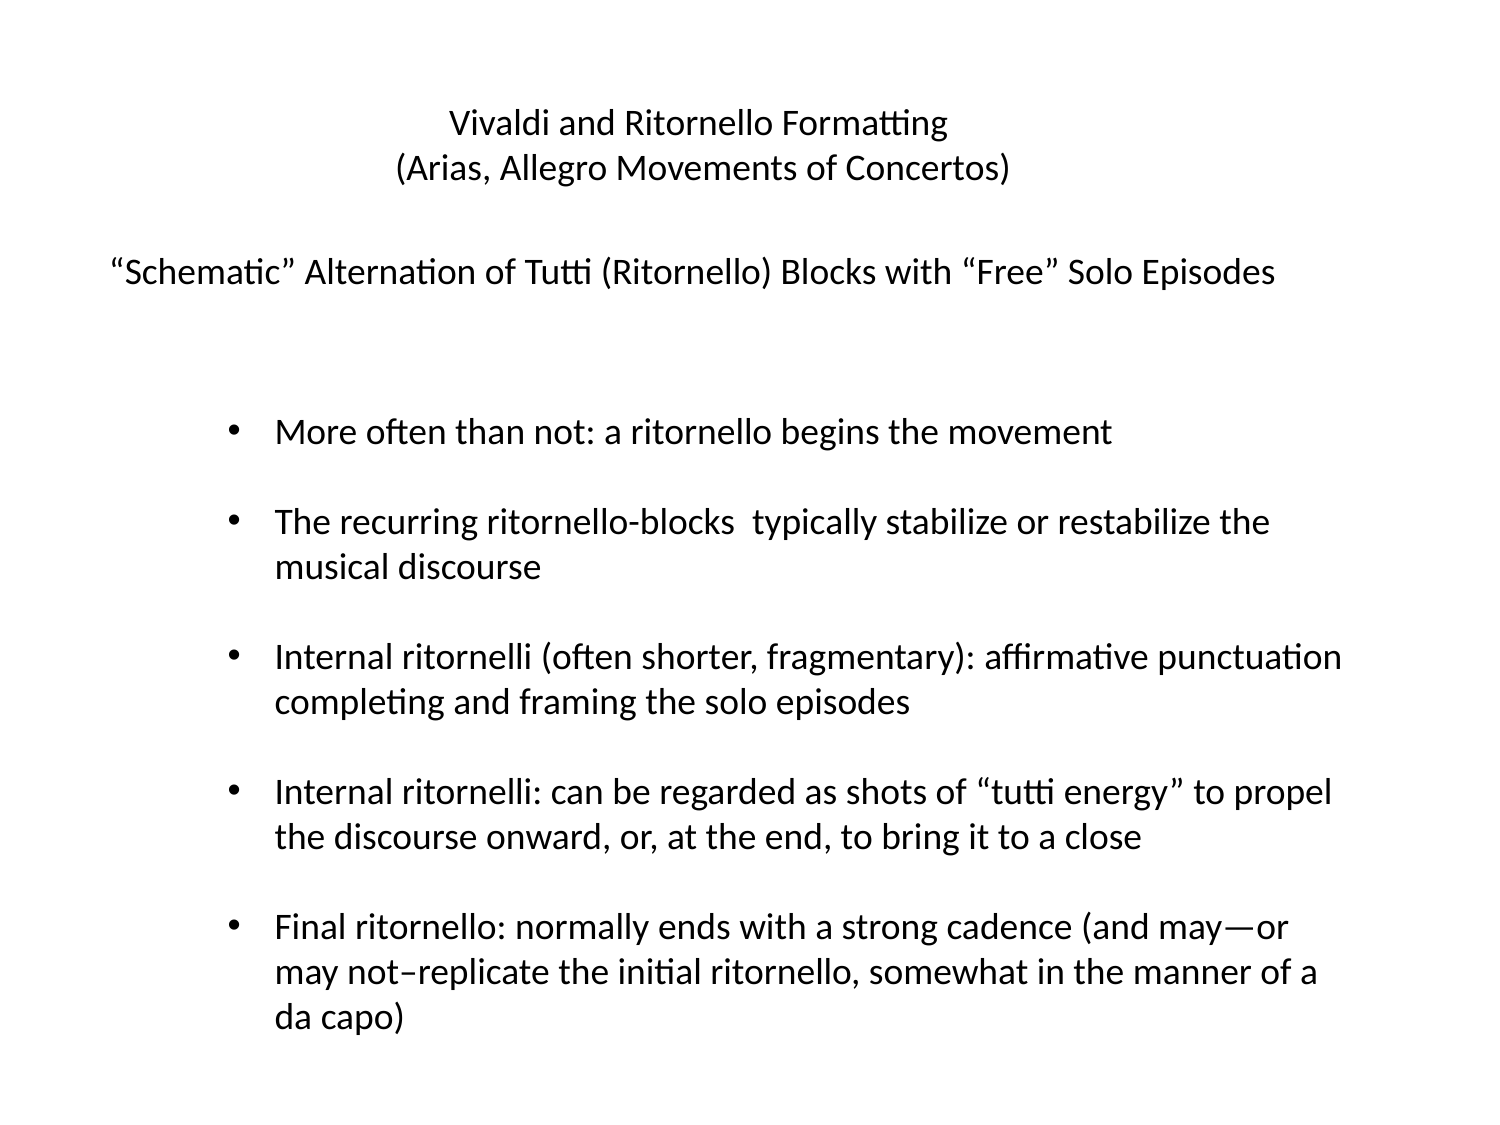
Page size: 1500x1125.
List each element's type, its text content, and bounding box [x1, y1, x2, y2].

text_box More often than not: a ritornello begins the movement The recurring ritornello-blocks typically stabilize or restabilize the musical discourse Internal ritornelli (often shorter, fragmentary): affirmative punctuation completing and framing the solo episodes Internal ritornelli: can be regarded as shots of “tutti energy” to propel the discourse onward, or, at the end, to bring it to a close Final ritornello: normally ends with a strong cadence (and may—or may not–replicate the initial ritornello, somewhat in the manner of a da capo) [212, 399, 1363, 1090]
text_box “Schematic” Alternation of Tutti (Ritornello) Blocks with “Free” Solo Episodes [94, 239, 1357, 300]
text_box Vivaldi and Ritornello Formatting (Arias, Allegro Movements of Concertos) [284, 90, 1122, 196]
